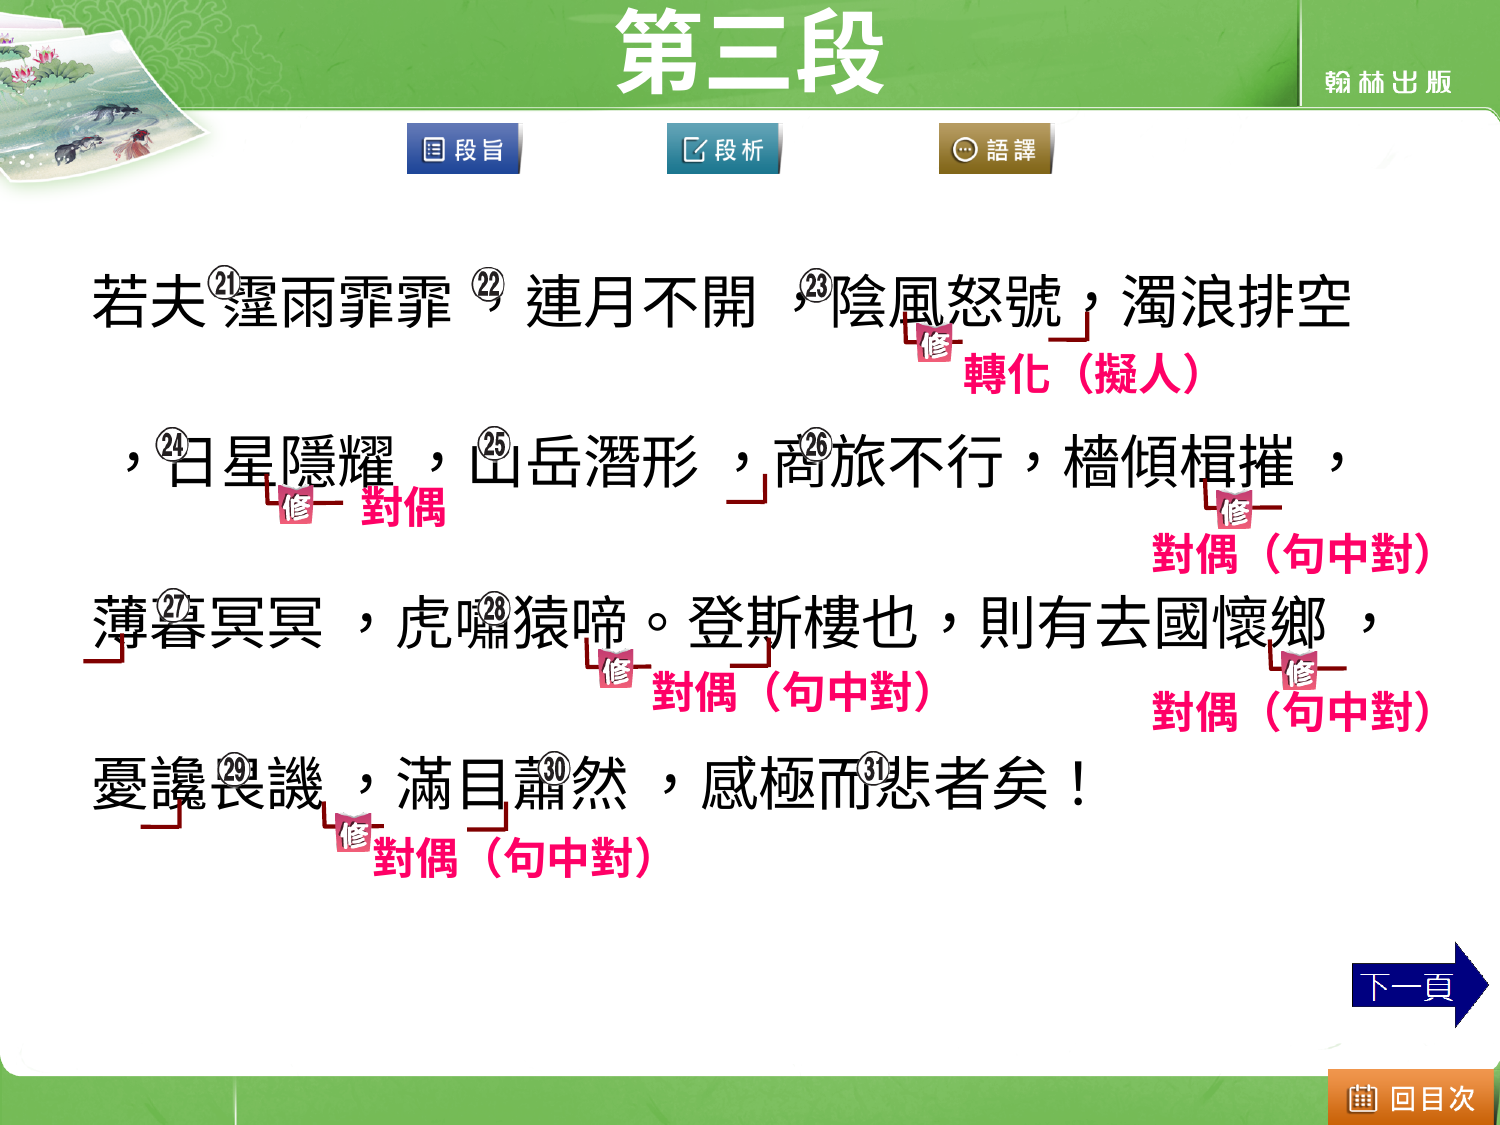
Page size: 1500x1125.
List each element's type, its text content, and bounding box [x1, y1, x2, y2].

text_box 對偶 [360, 487, 464, 533]
text_box 轉化（擬人） [963, 354, 1240, 400]
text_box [83, 632, 123, 663]
text_box [1204, 478, 1220, 508]
text_box 對偶（句中對） [1151, 534, 1463, 580]
text_box [1269, 639, 1285, 669]
text_box [1321, 658, 1347, 669]
text_box [586, 637, 599, 668]
text_box [266, 473, 281, 504]
text_box 對偶（句中對） [1151, 692, 1463, 738]
picture [0, 0, 1500, 1125]
text_box [323, 801, 338, 827]
text_box 若夫 霪雨霏霏 ，連月不開 ，陰風怒號，濁浪排空 ，日星隱耀 ，山岳潛形 ，商旅不行，檣傾楫摧 ，薄暮冥冥 ，虎嘯猿啼。登斯樓也，則有去國懷鄉 ，憂讒畏譏 ，滿目蕭然 ，感極而悲者矣！ [76, 166, 1436, 744]
text_box [904, 311, 916, 343]
text_box [640, 661, 652, 667]
text_box [320, 494, 344, 503]
text_box 對偶（句中對） [372, 838, 684, 884]
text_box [466, 801, 507, 832]
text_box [140, 798, 180, 829]
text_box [729, 637, 769, 668]
text_box [1258, 498, 1282, 508]
text_box 對偶（句中對） [650, 673, 963, 718]
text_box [1048, 311, 1088, 342]
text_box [726, 473, 766, 504]
text_box 第三段 [74, 0, 1425, 101]
